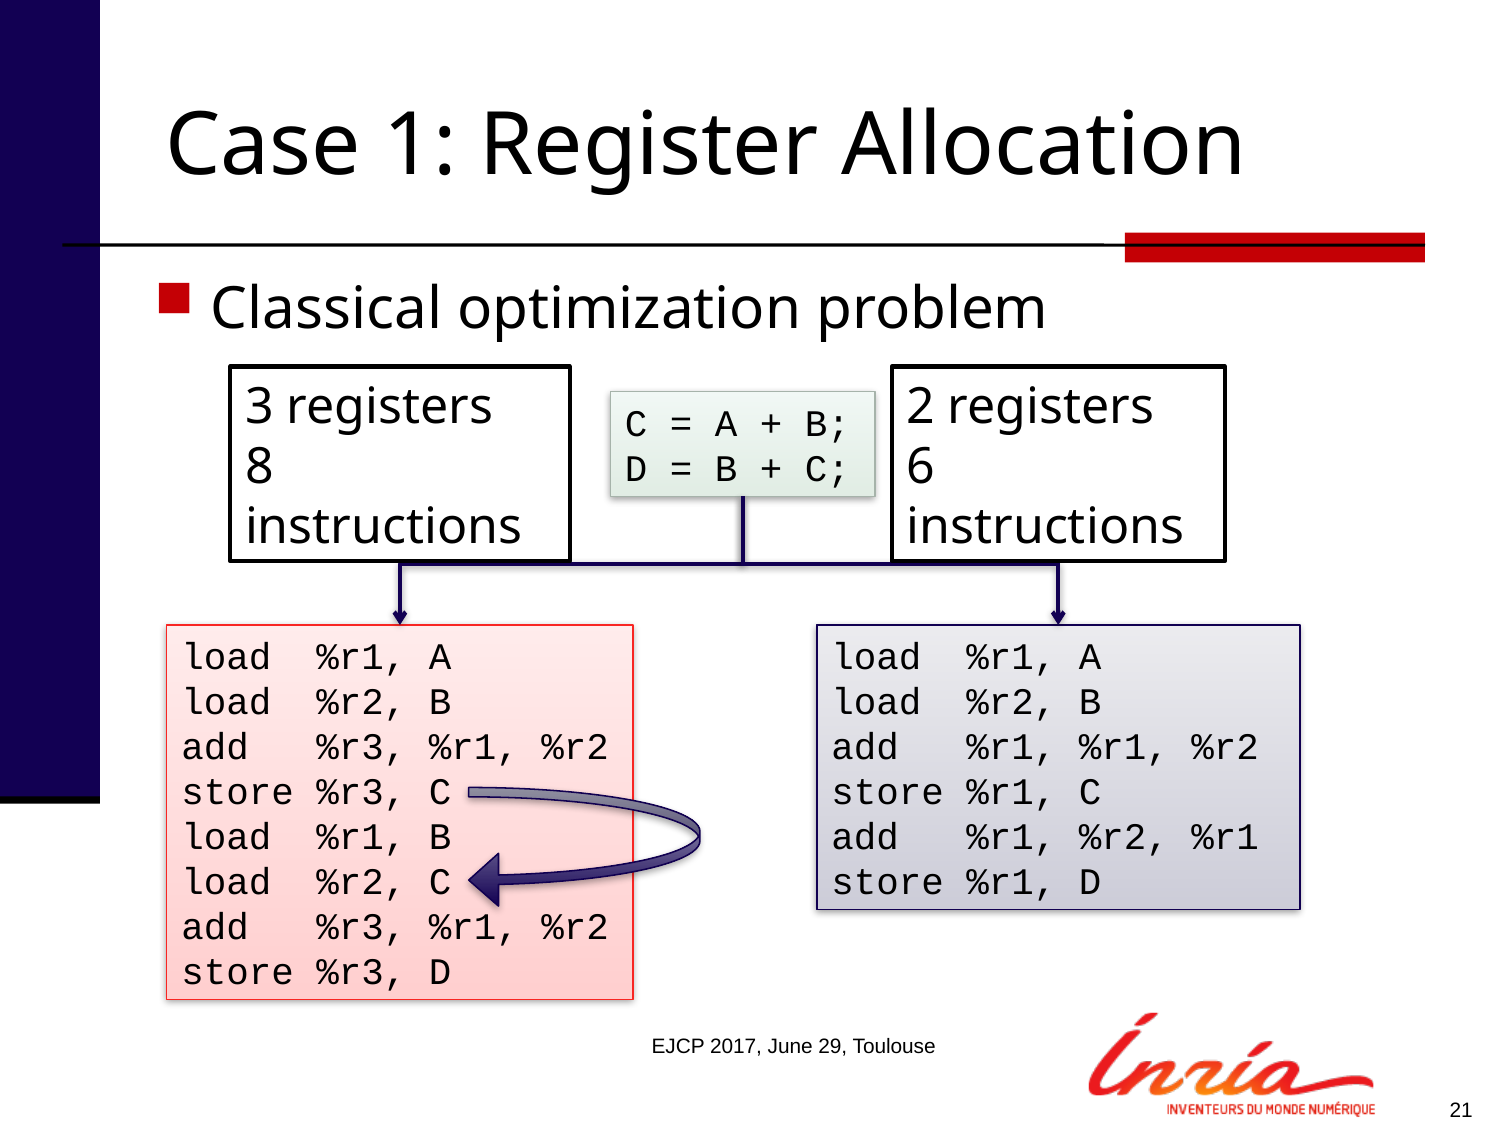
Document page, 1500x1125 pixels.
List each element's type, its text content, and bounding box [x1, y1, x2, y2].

text_box 3 registers 8 instructions [228, 364, 572, 493]
text_box 2 registers 6 instructions [890, 364, 1227, 496]
text_box C = A + B; D = B + C; [610, 391, 876, 496]
slide_number 21 [1174, 1089, 1488, 1125]
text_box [166, 495, 743, 1004]
list Classical optimization problem [139, 262, 1415, 1006]
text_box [742, 497, 1301, 914]
footer EJCP 2017, June 29, Toulouse [549, 1024, 1038, 1101]
title Case 1: Register Allocation [149, 45, 1426, 234]
picture [1073, 1006, 1391, 1125]
